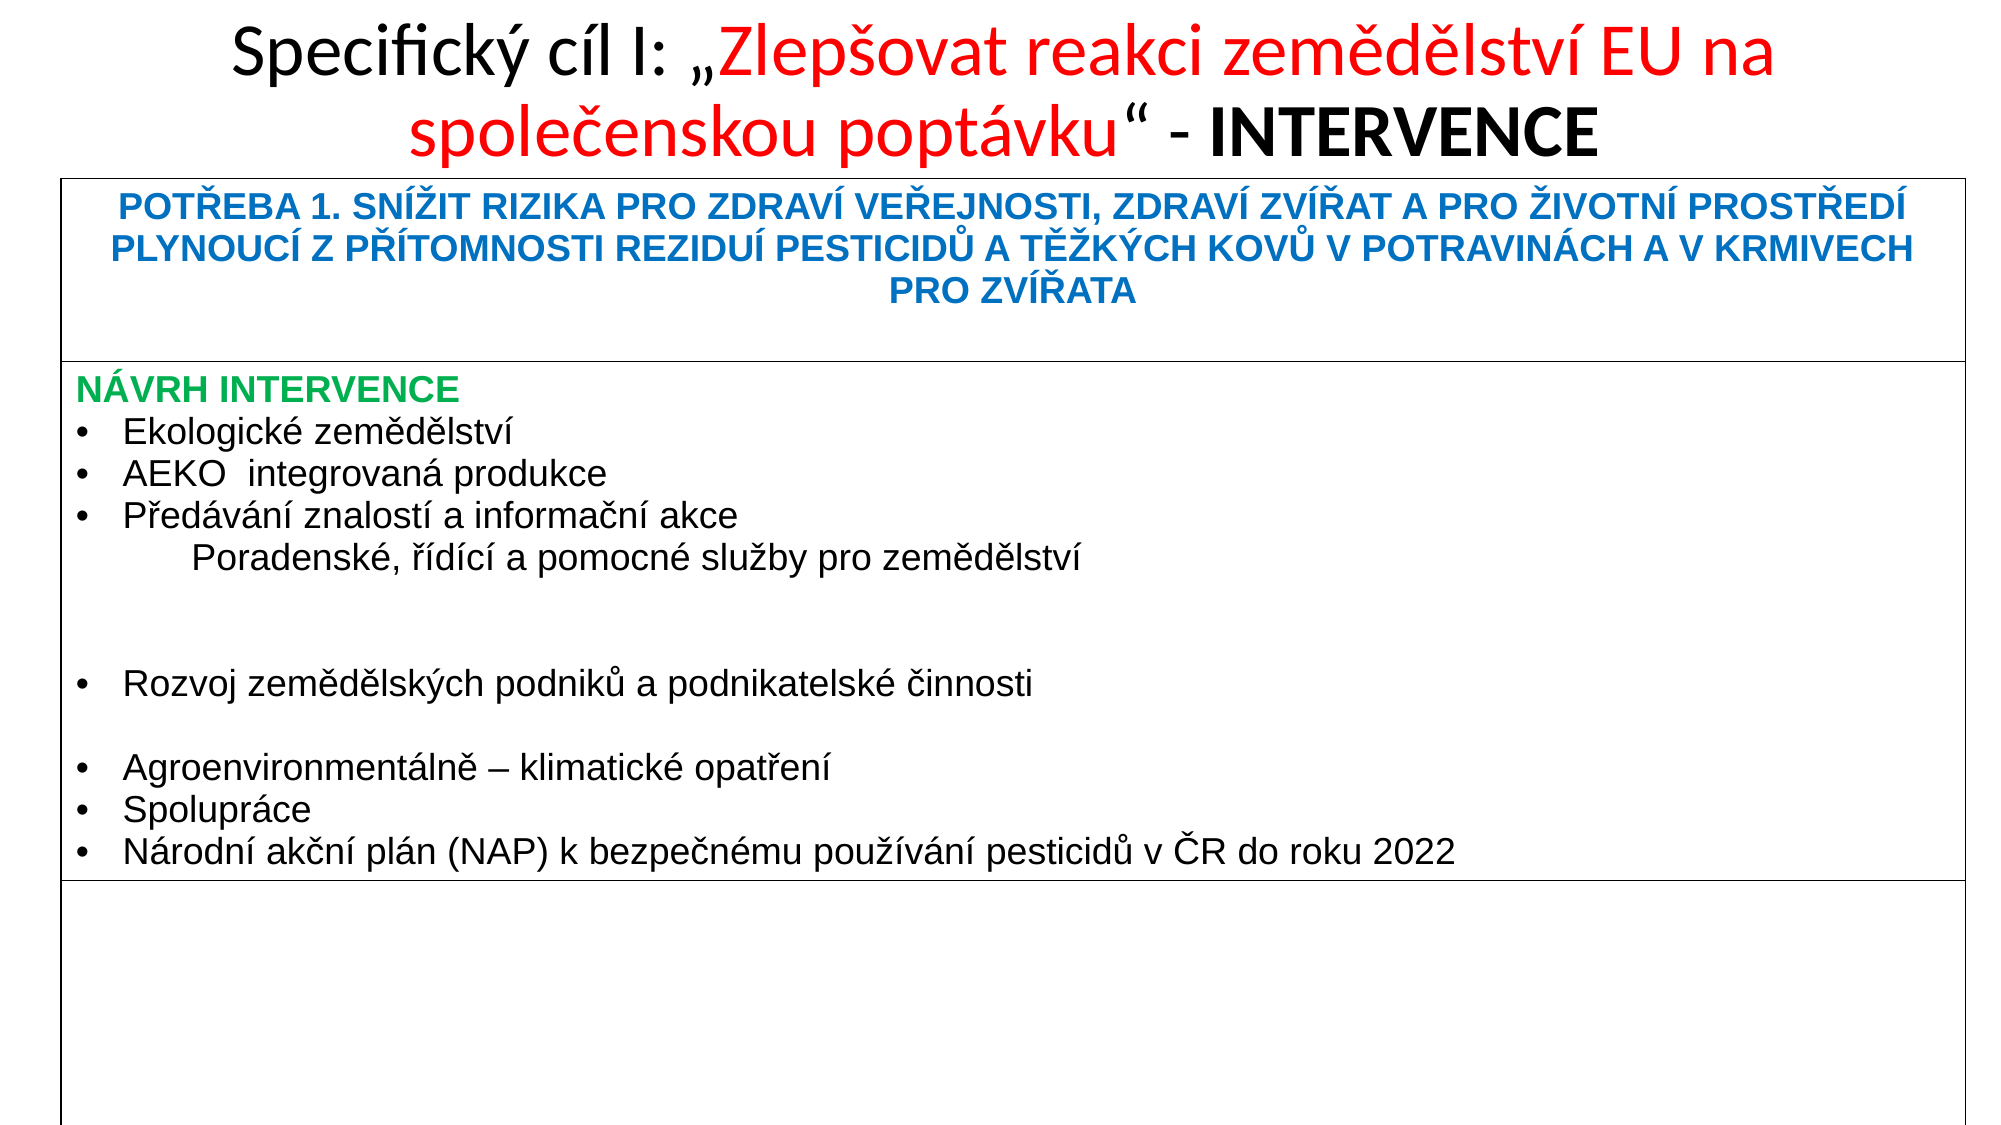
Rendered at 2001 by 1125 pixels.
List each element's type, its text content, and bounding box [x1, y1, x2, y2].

table_cell [62, 881, 1965, 1125]
title Specifický cíl I: „Zlepšovat reakci zemědělství EU na společenskou poptávku“ - INTERVENCE [26, 25, 1983, 159]
table_header POTŘEBA 1. SNÍŽIT RIZIKA PRO ZDRAVÍ VEŘEJNOSTI, ZDRAVÍ ZVÍŘAT A PRO ŽIVOTNÍ PROSTŘEDÍ PLYNOUCÍ Z PŘÍTOMNOSTI REZIDUÍ PESTICIDŮ A TĚŽKÝCH KOVŮ V POTRAVINÁCH A V KRMIVECH PRO ZVÍŘATA [62, 179, 1965, 361]
table_cell NÁVRH INTERVENCE Ekologické zemědělství AEKO integrovaná produkce Předávání znalostí a informační akce Poradenské, řídící a pomocné služby pro zemědělství Rozvoj zemědělských podniků a podnikatelské činnosti Agroenvironmentálně – klimatické opatření Spolupráce Národní akční plán (NAP) k bezpečnému používání pesticidů v ČR do roku 2022 [62, 362, 1965, 880]
